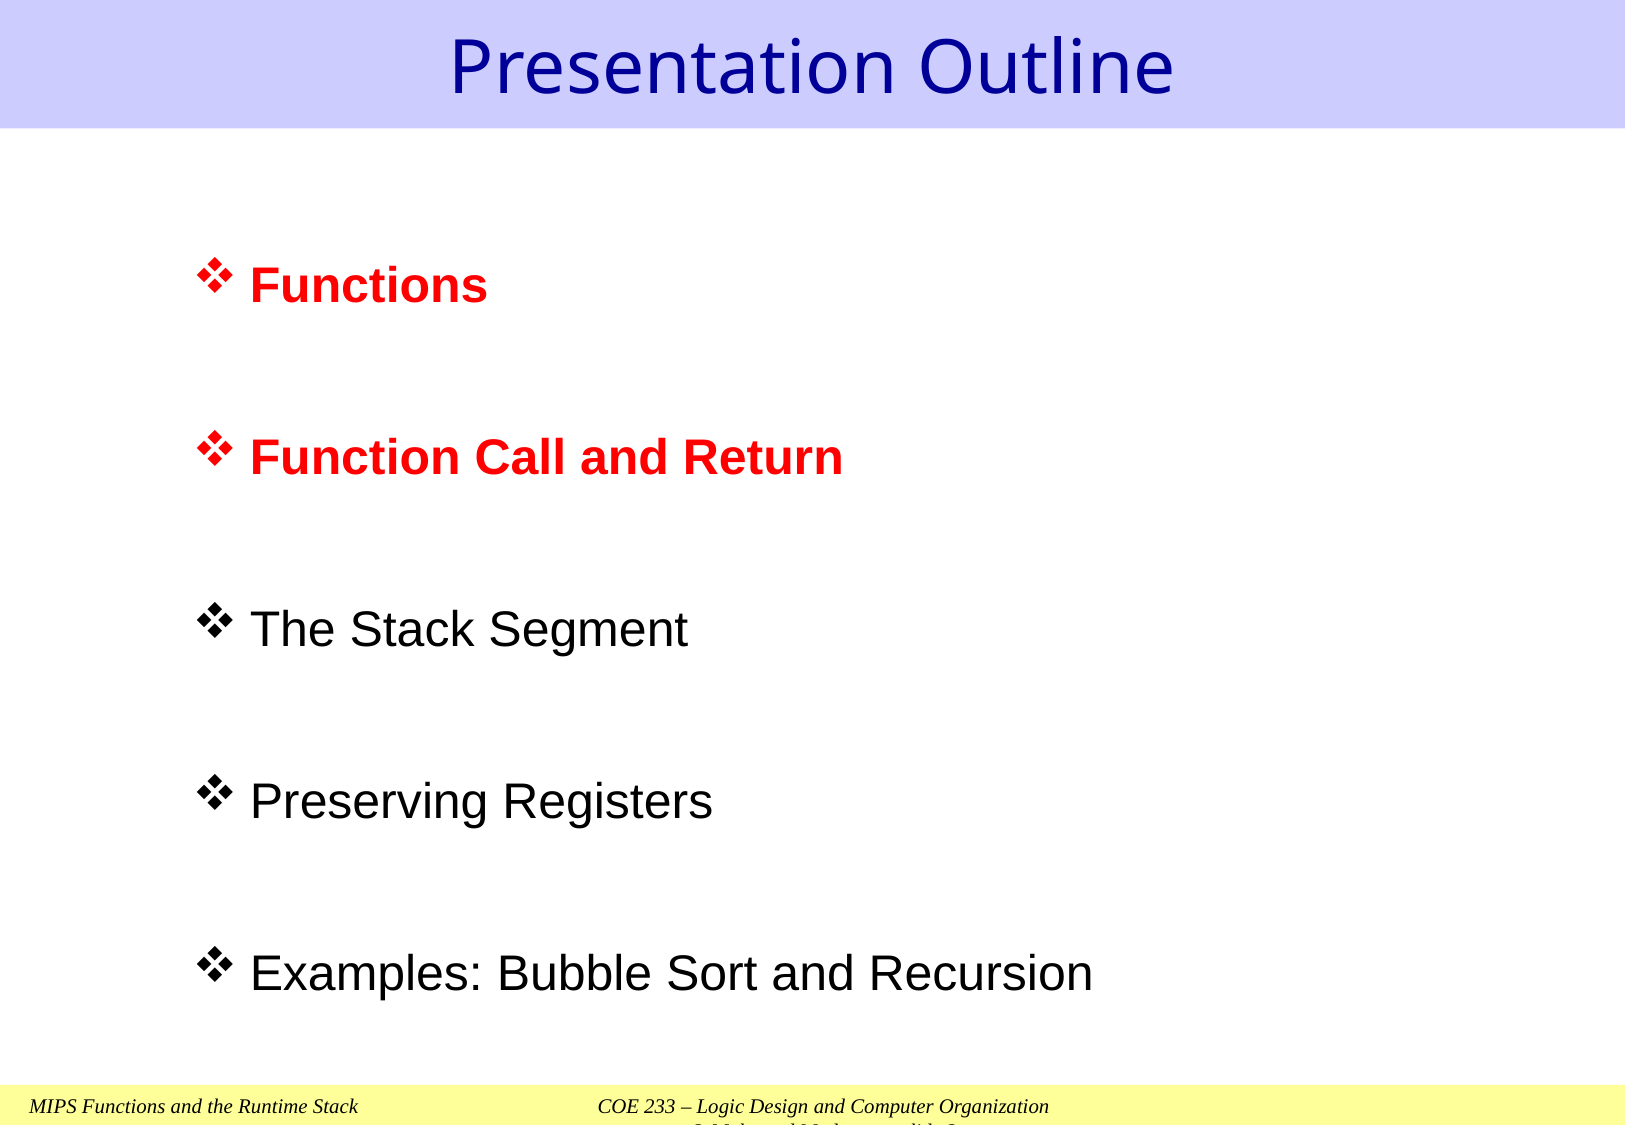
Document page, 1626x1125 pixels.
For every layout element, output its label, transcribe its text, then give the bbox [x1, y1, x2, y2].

title Presentation Outline [0, 0, 1625, 129]
list Functions Function Call and Return The Stack Segment Preserving Registers Examples: Bubble Sort and Recursion [177, 184, 1448, 1017]
